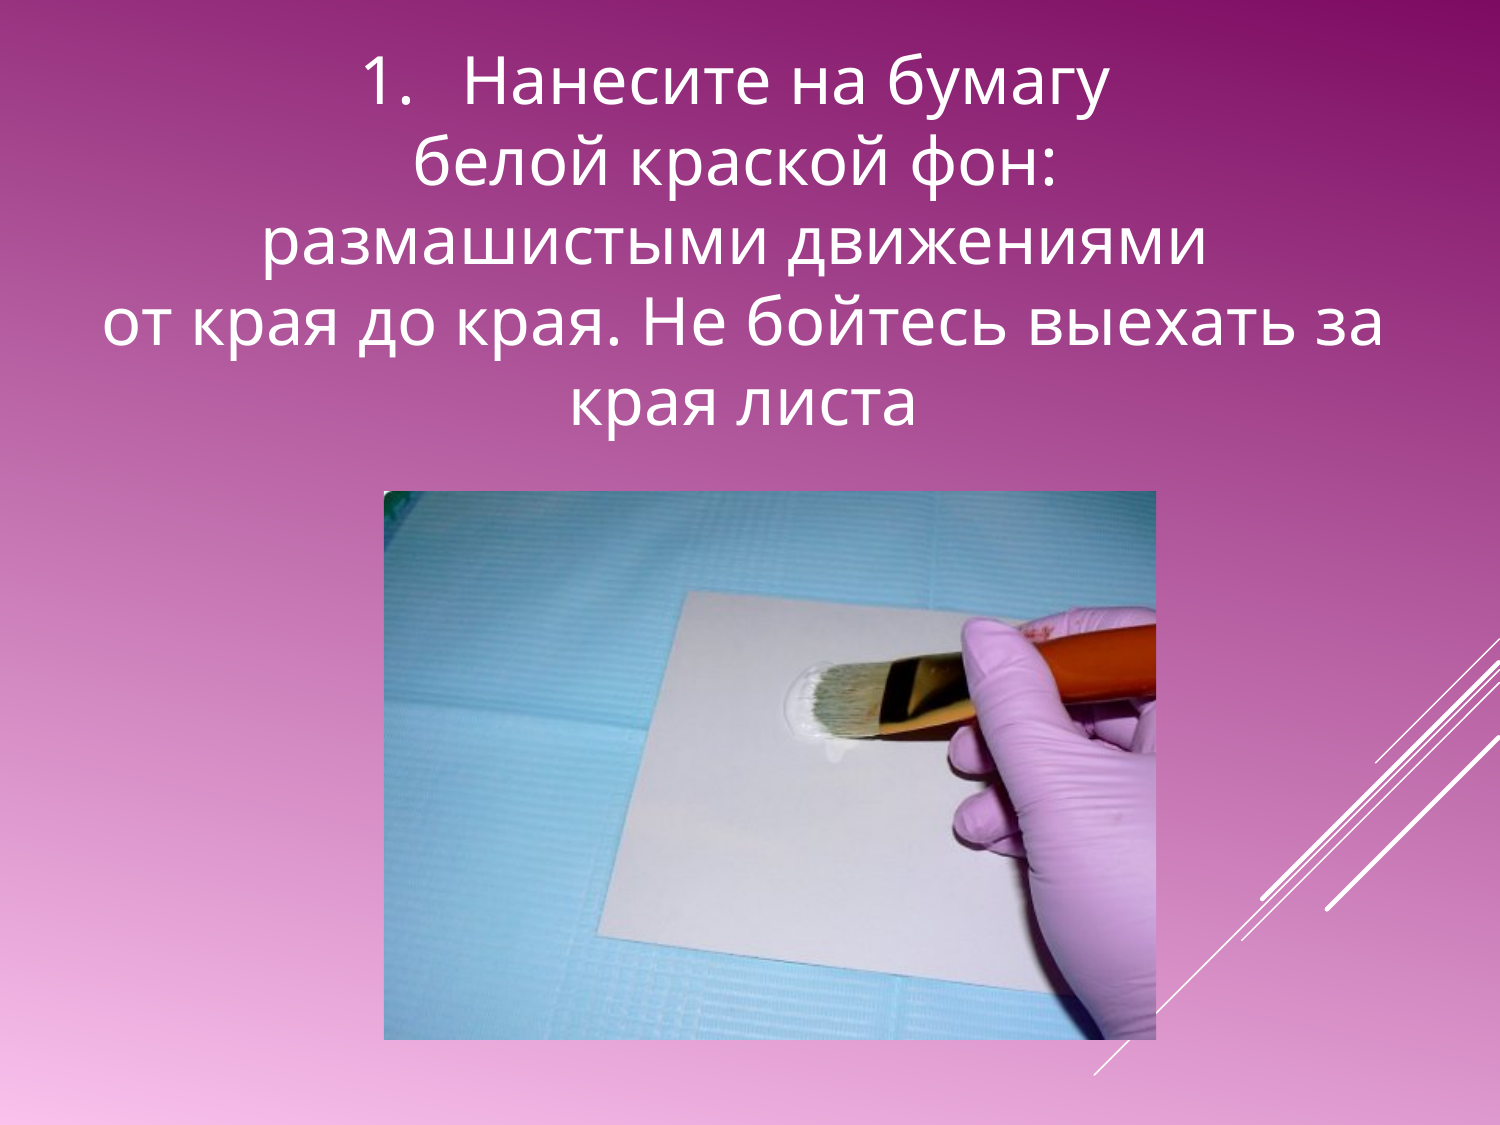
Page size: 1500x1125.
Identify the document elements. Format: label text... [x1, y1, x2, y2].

picture [383, 491, 1157, 1040]
text_box Нанесите на бумагу белой краской фон: размашистыми движениями от края до края. Не бойтесь выехать за края листа [29, 30, 1459, 446]
